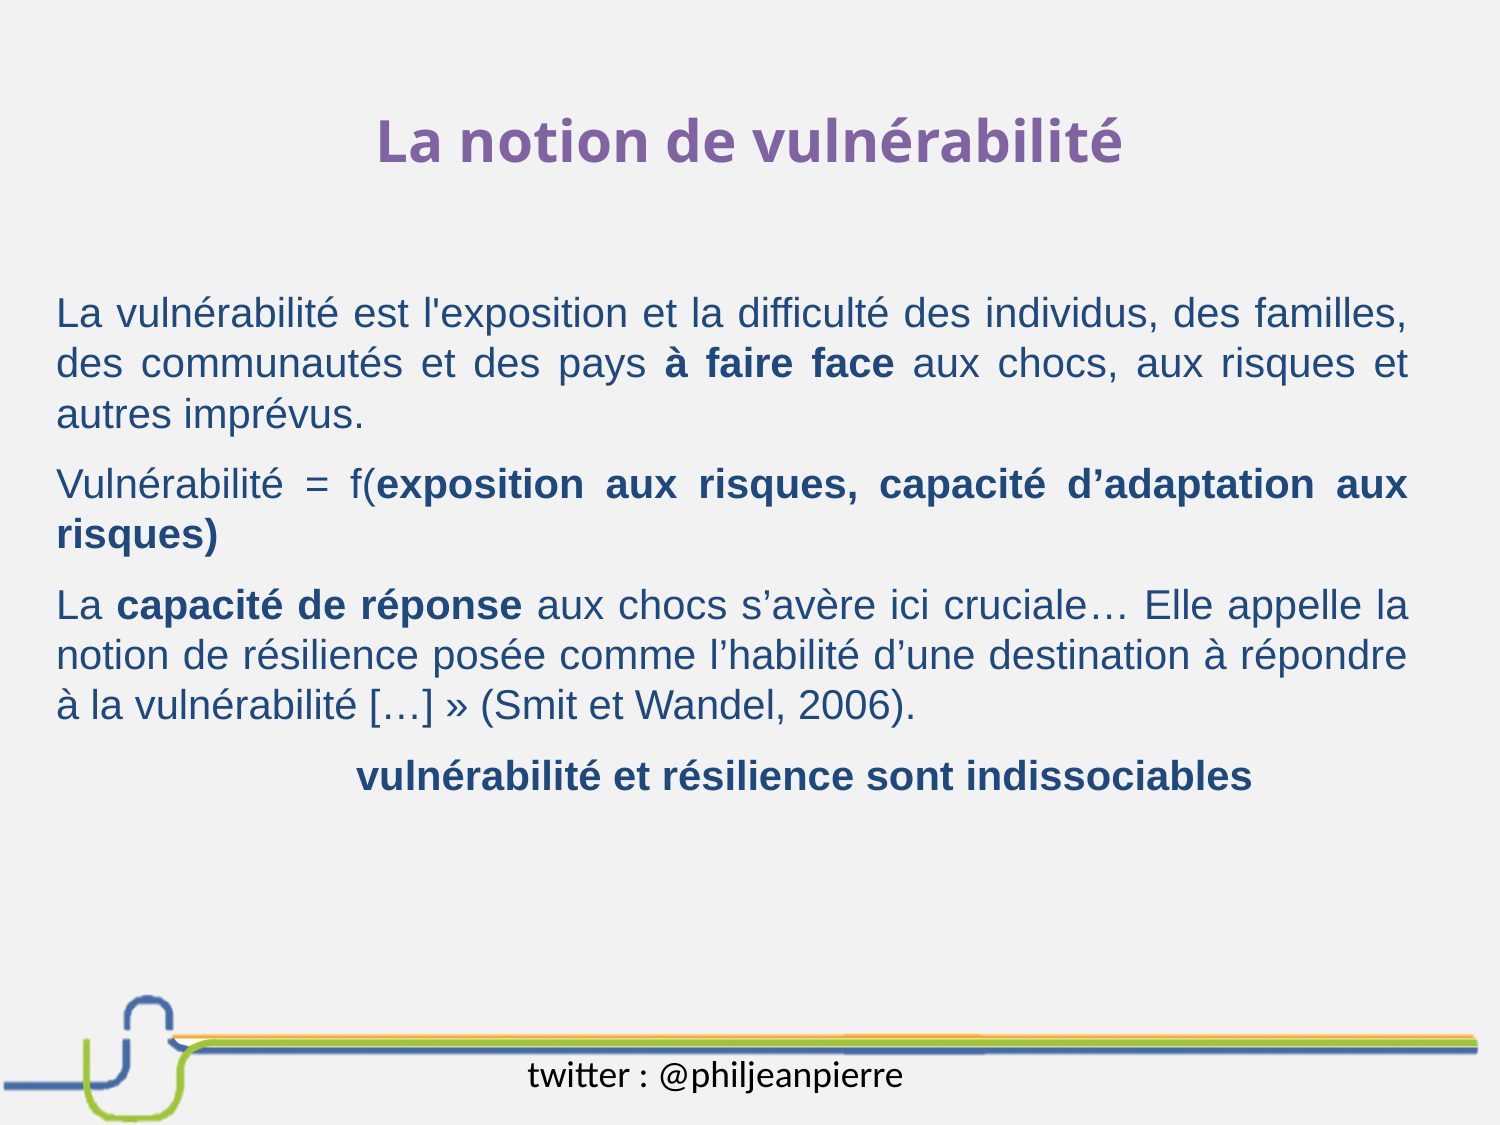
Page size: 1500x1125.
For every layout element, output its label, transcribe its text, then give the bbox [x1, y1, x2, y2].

footer twitter : @philjeanpierre [512, 1042, 988, 1103]
title La notion de vulnérabilité [75, 45, 1425, 233]
text_box La vulnérabilité est l'exposition et la difficulté des individus, des familles, des communautés et des pays à faire face aux chocs, aux risques et autres imprévus. Vulnérabilité = f(exposition aux risques, capacité d’adaptation aux risques) La capacité de réponse aux chocs s’avère ici cruciale… Elle appelle la notion de résilience posée comme l’habilité d’une destination à répondre à la vulnérabilité […] » (Smit et Wandel, 2006). vulnérabilité et résilience sont indissociables [41, 278, 1424, 878]
picture [0, 987, 1500, 1125]
